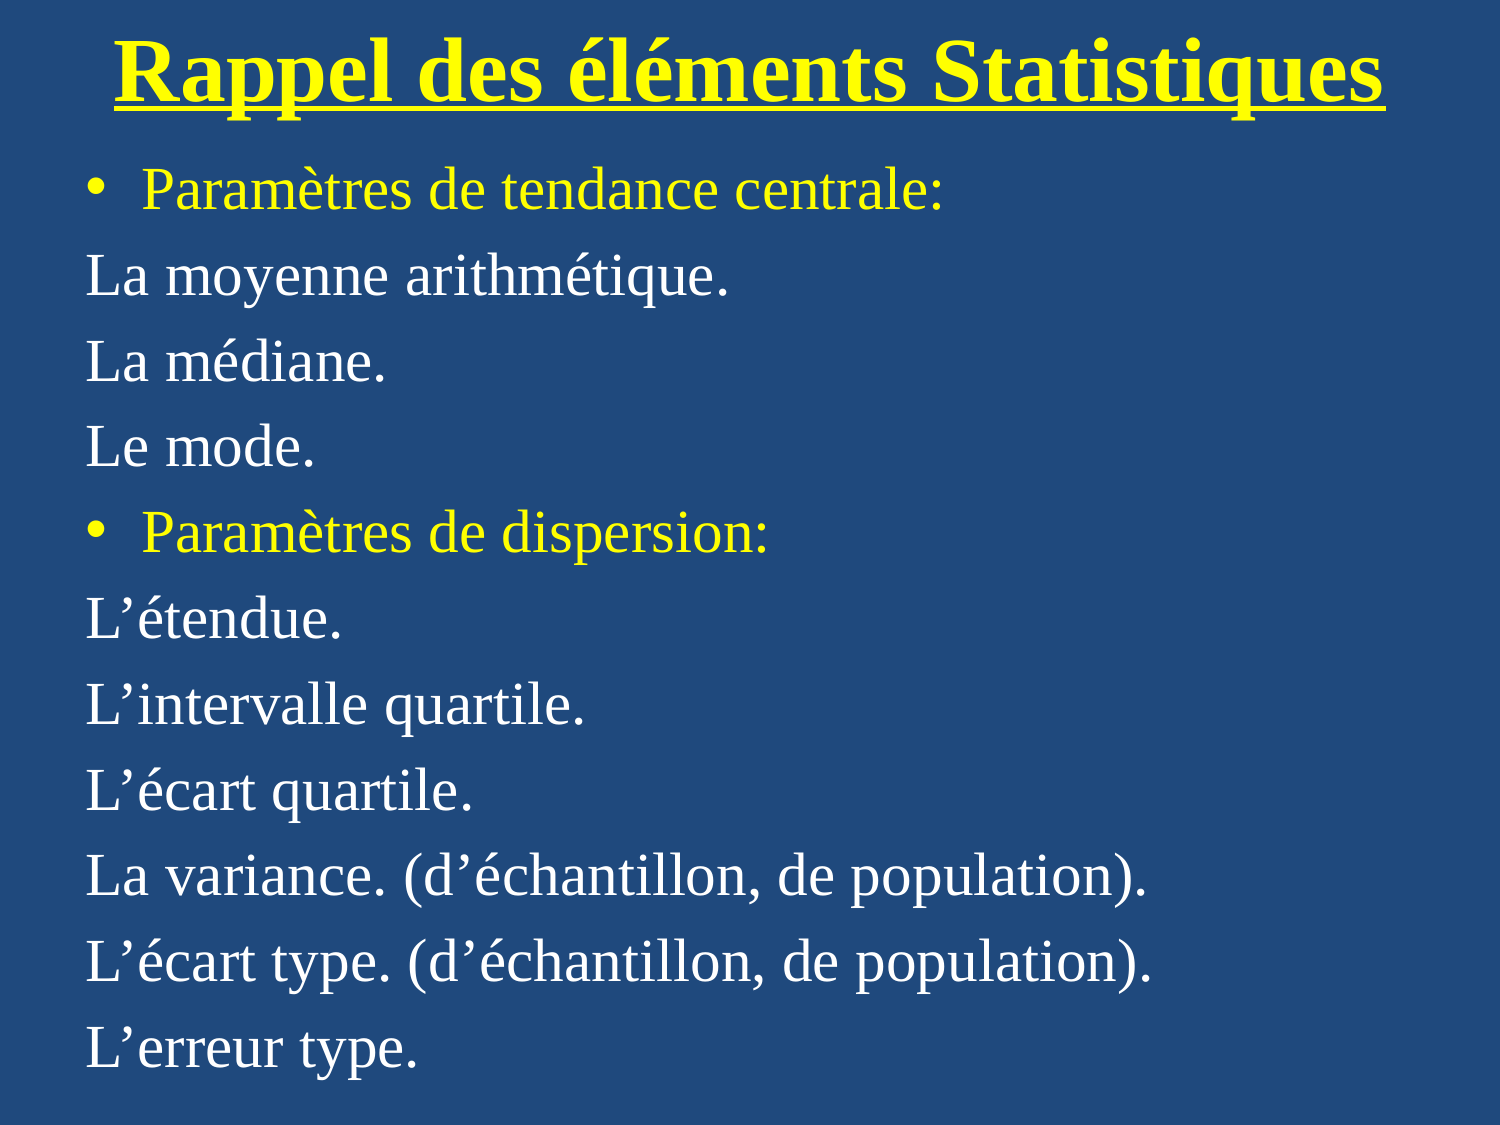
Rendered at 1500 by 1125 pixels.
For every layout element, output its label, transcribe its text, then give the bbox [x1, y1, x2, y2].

list Paramètres de tendance centrale: La moyenne arithmétique. La médiane. Le mode. Paramètres de dispersion: L’étendue. L’intervalle quartile. L’écart quartile. La variance. (d’échantillon, de population). L’écart type. (d’échantillon, de population). L’erreur type. [70, 140, 1421, 1090]
title Rappel des éléments Statistiques [75, 0, 1425, 129]
